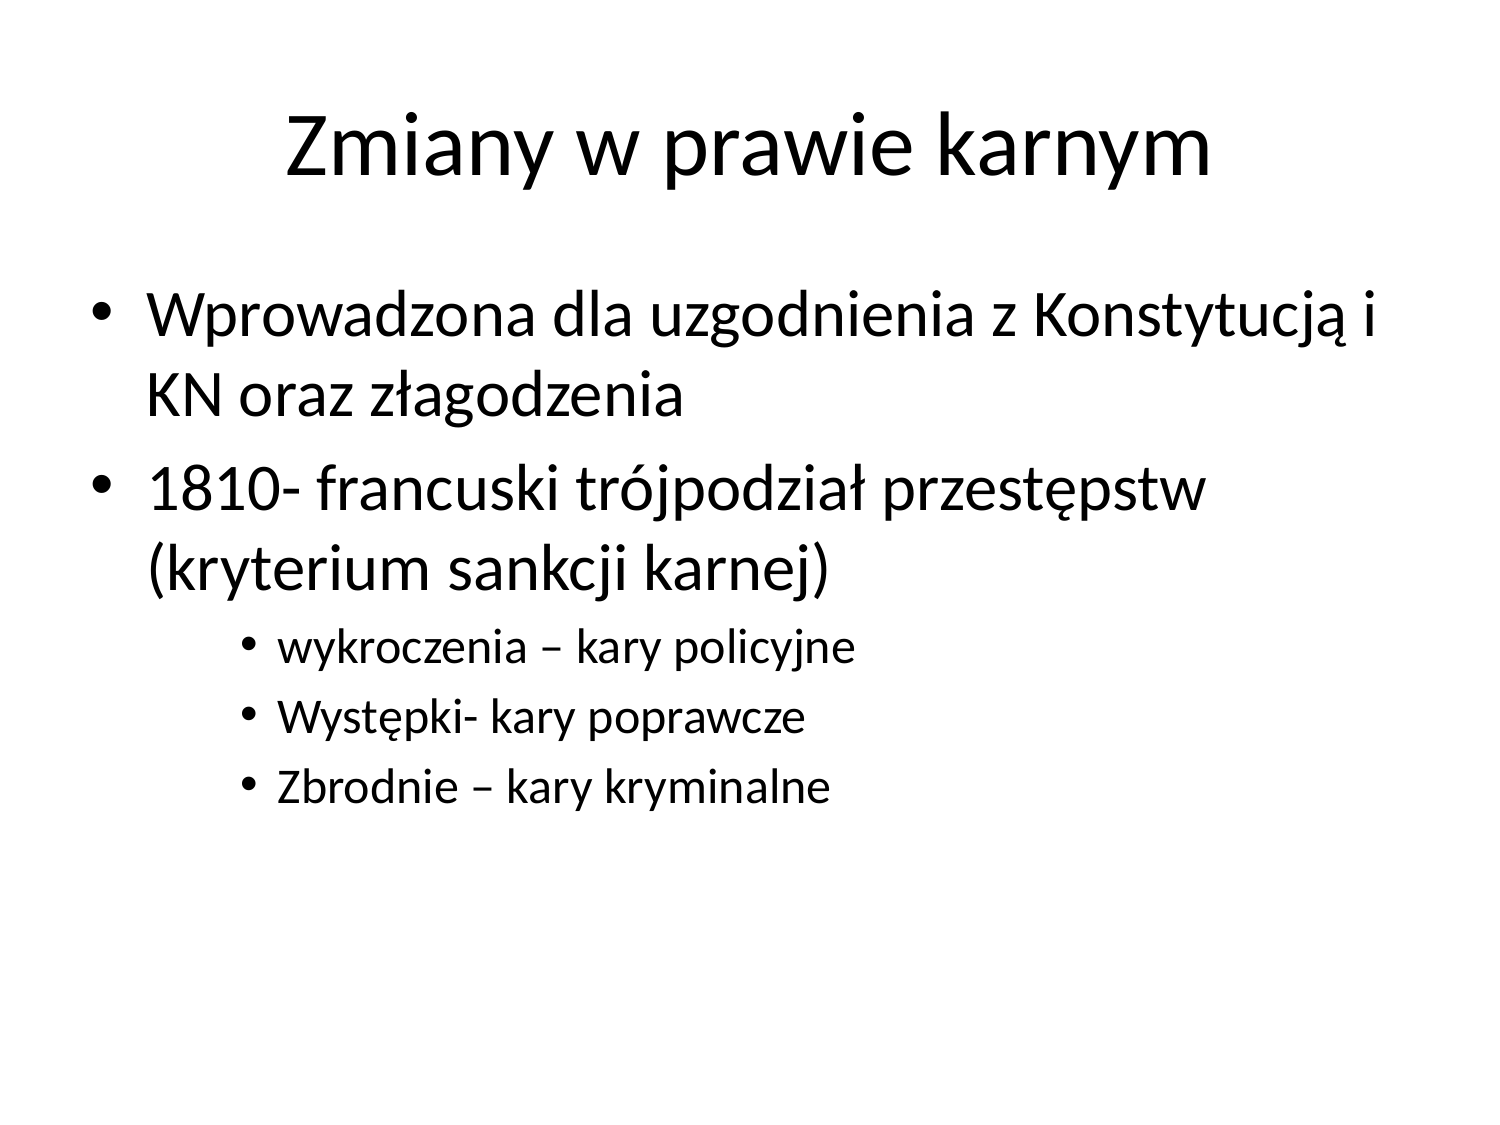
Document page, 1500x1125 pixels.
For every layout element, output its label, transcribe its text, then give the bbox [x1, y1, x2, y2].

list Wprowadzona dla uzgodnienia z Konstytucją i KN oraz złagodzenia 1810- francuski trójpodział przestępstw (kryterium sankcji karnej) wykroczenia – kary policyjne Występki- kary poprawcze Zbrodnie – kary kryminalne [75, 262, 1425, 1005]
title Zmiany w prawie karnym [75, 45, 1425, 233]
